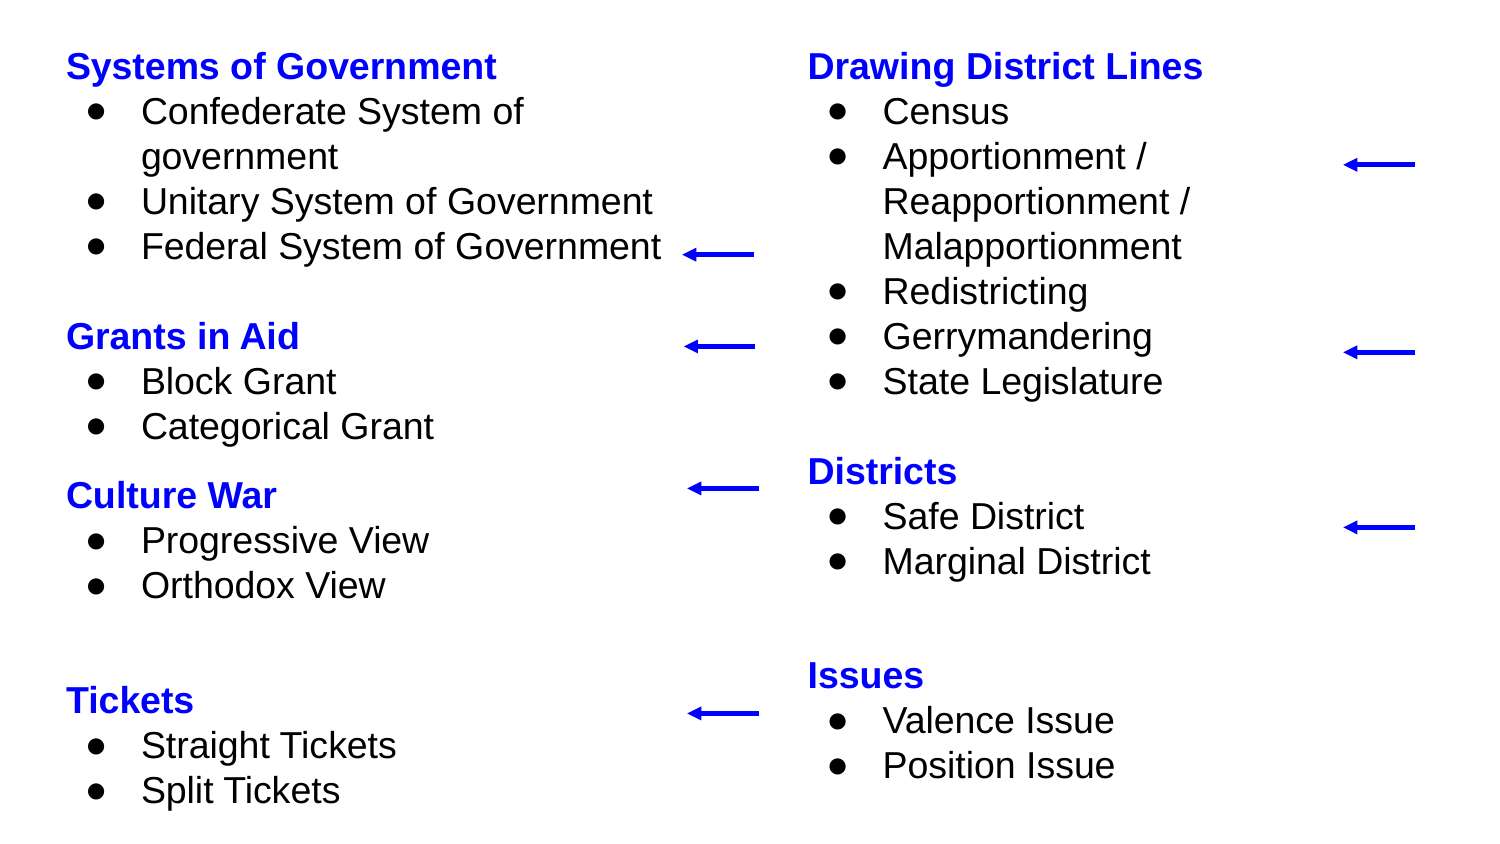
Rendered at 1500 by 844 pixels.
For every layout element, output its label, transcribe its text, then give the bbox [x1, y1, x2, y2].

list Drawing District Lines Census Apportionment / Reapportionment / Malapportionment Redistricting Gerrymandering State Legislature Districts Safe District Marginal District Issues Valence Issue Position Issue [792, 26, 1449, 587]
list Systems of Government Confederate System of government Unitary System of Government Federal System of Government Grants in Aid Block Grant Categorical Grant Culture War Progressive View Orthodox View Tickets Straight Tickets Split Tickets [51, 26, 708, 587]
